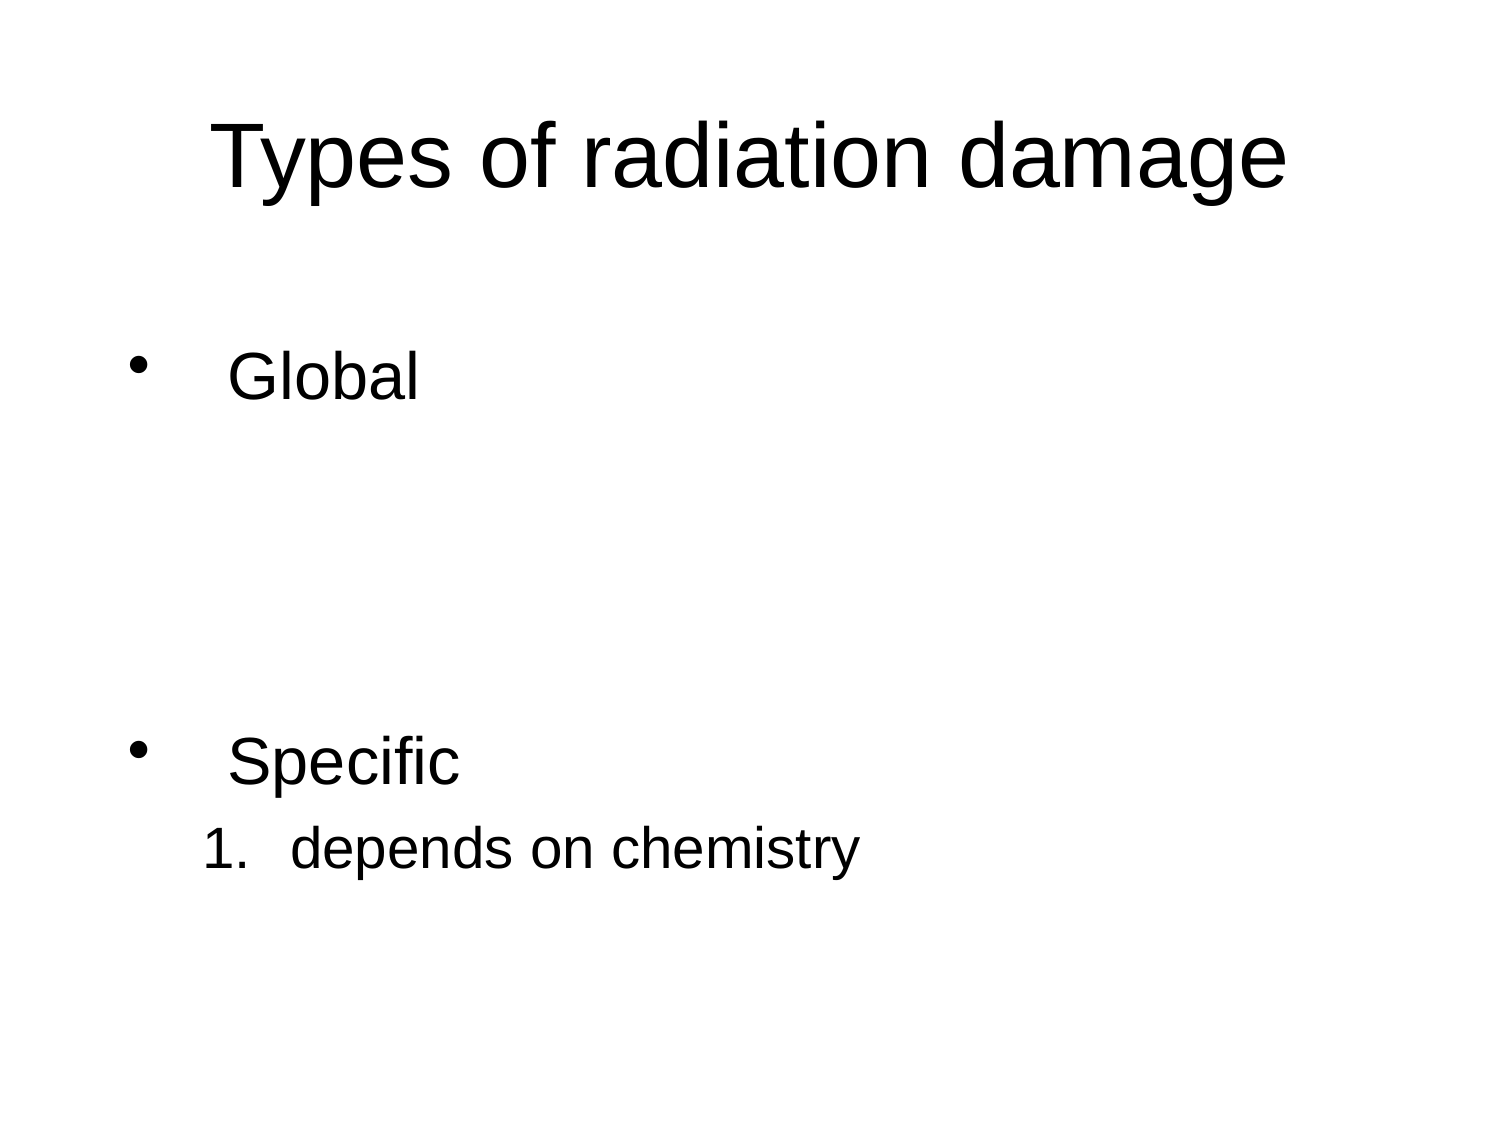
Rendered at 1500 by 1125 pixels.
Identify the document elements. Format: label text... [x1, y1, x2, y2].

list Global Specific depends on chemistry [112, 324, 1388, 1000]
title Types of radiation damage [112, 57, 1388, 245]
